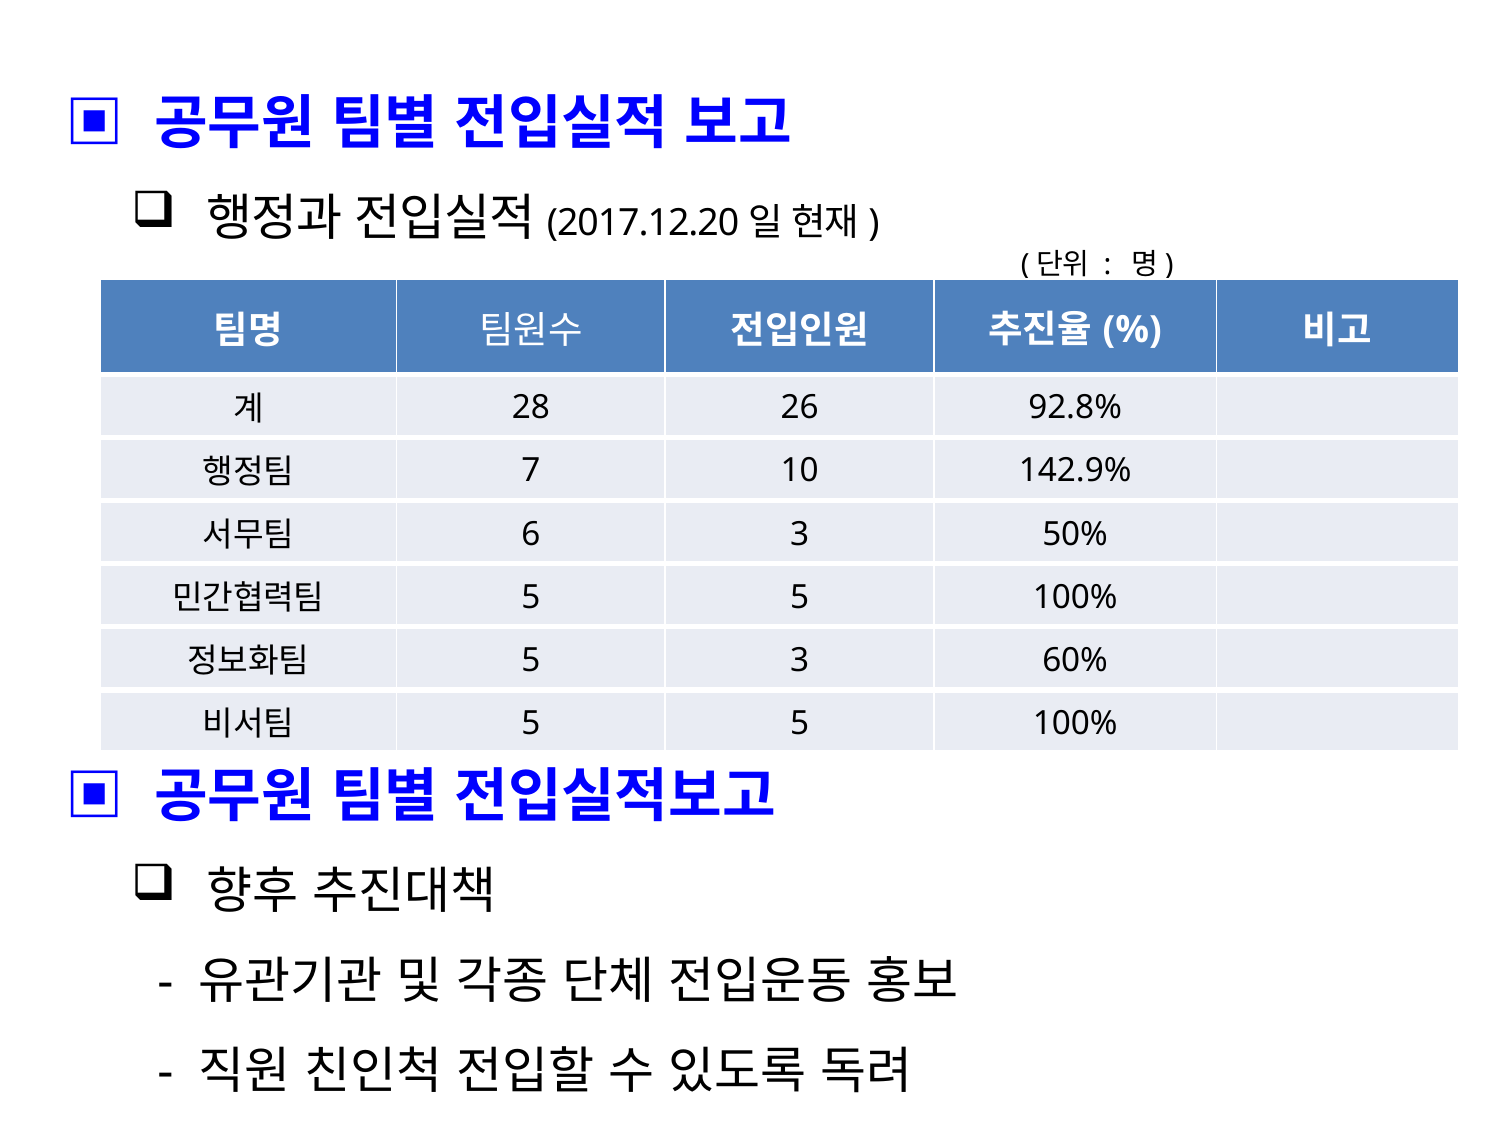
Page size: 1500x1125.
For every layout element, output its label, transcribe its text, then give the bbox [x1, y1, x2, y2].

table_cell 10 [666, 440, 933, 498]
text_box ▣ 공무원 팀별 전입실적 보고 행정과 전입실적(2017.12.20일 현재) (단위 : 명) [41, 42, 1500, 929]
table_cell 3 [666, 503, 933, 561]
table_cell 142.9% [935, 440, 1216, 498]
table_cell 92.8% [935, 377, 1216, 435]
table_cell [1217, 503, 1458, 561]
table_cell 50% [935, 503, 1216, 561]
table_cell 26 [666, 377, 933, 435]
table_cell [1217, 566, 1458, 624]
table_cell 100% [935, 693, 1216, 750]
table_cell 100% [935, 566, 1216, 624]
table_cell 민간협력팀 [101, 566, 396, 624]
table_cell 7 [397, 440, 664, 498]
table_header 전입인원 [666, 280, 933, 372]
text_box ▣ 공무원 팀별 전입실적보고 향후 추진대책 - 유관기관 및 각종 단체 전입운동 홍보 - 직원 친인척 전입할 수 있도록 독려 [41, 929, 1500, 1024]
table_header 비고 [1217, 280, 1458, 372]
table_cell 계 [101, 377, 396, 435]
table_cell 3 [666, 629, 933, 687]
table_cell 60% [935, 629, 1216, 687]
table_cell [1217, 693, 1458, 750]
table_cell 정보화팀 [101, 629, 396, 687]
table_cell 비서팀 [101, 693, 396, 750]
table_header 팀원수 [397, 280, 664, 372]
table_cell 5 [397, 629, 664, 687]
table_cell 행정팀 [101, 440, 396, 498]
table_cell 5 [666, 693, 933, 750]
table_cell [1217, 440, 1458, 498]
table_cell [1217, 377, 1458, 435]
table_cell 서무팀 [101, 503, 396, 561]
table_cell 5 [666, 566, 933, 624]
table_header 추진율(%) [935, 280, 1216, 372]
table_cell 28 [397, 377, 664, 435]
table_cell [1217, 629, 1458, 687]
table_cell 5 [397, 693, 664, 750]
table_cell 5 [397, 566, 664, 624]
table_header 팀명 [101, 280, 396, 372]
table_cell 6 [397, 503, 664, 561]
